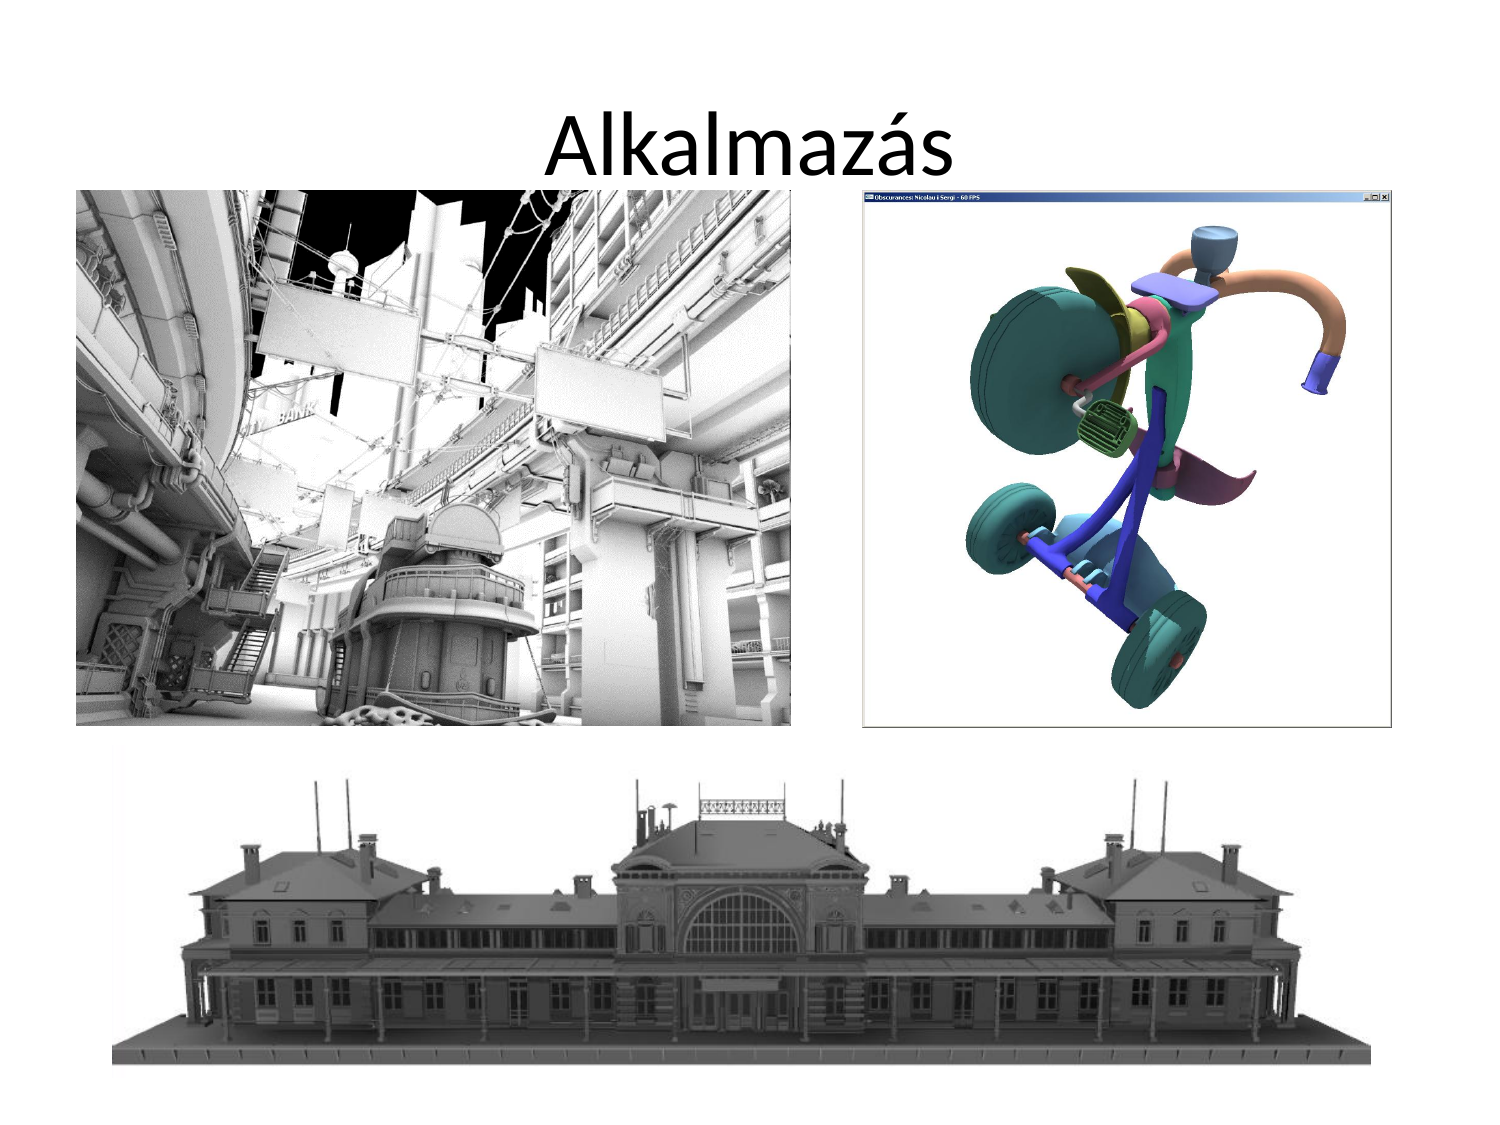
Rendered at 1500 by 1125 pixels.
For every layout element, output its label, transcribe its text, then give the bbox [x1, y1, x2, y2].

picture [861, 190, 1392, 729]
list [76, 190, 792, 726]
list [111, 745, 1371, 1078]
title Alkalmazás [75, 45, 1425, 233]
